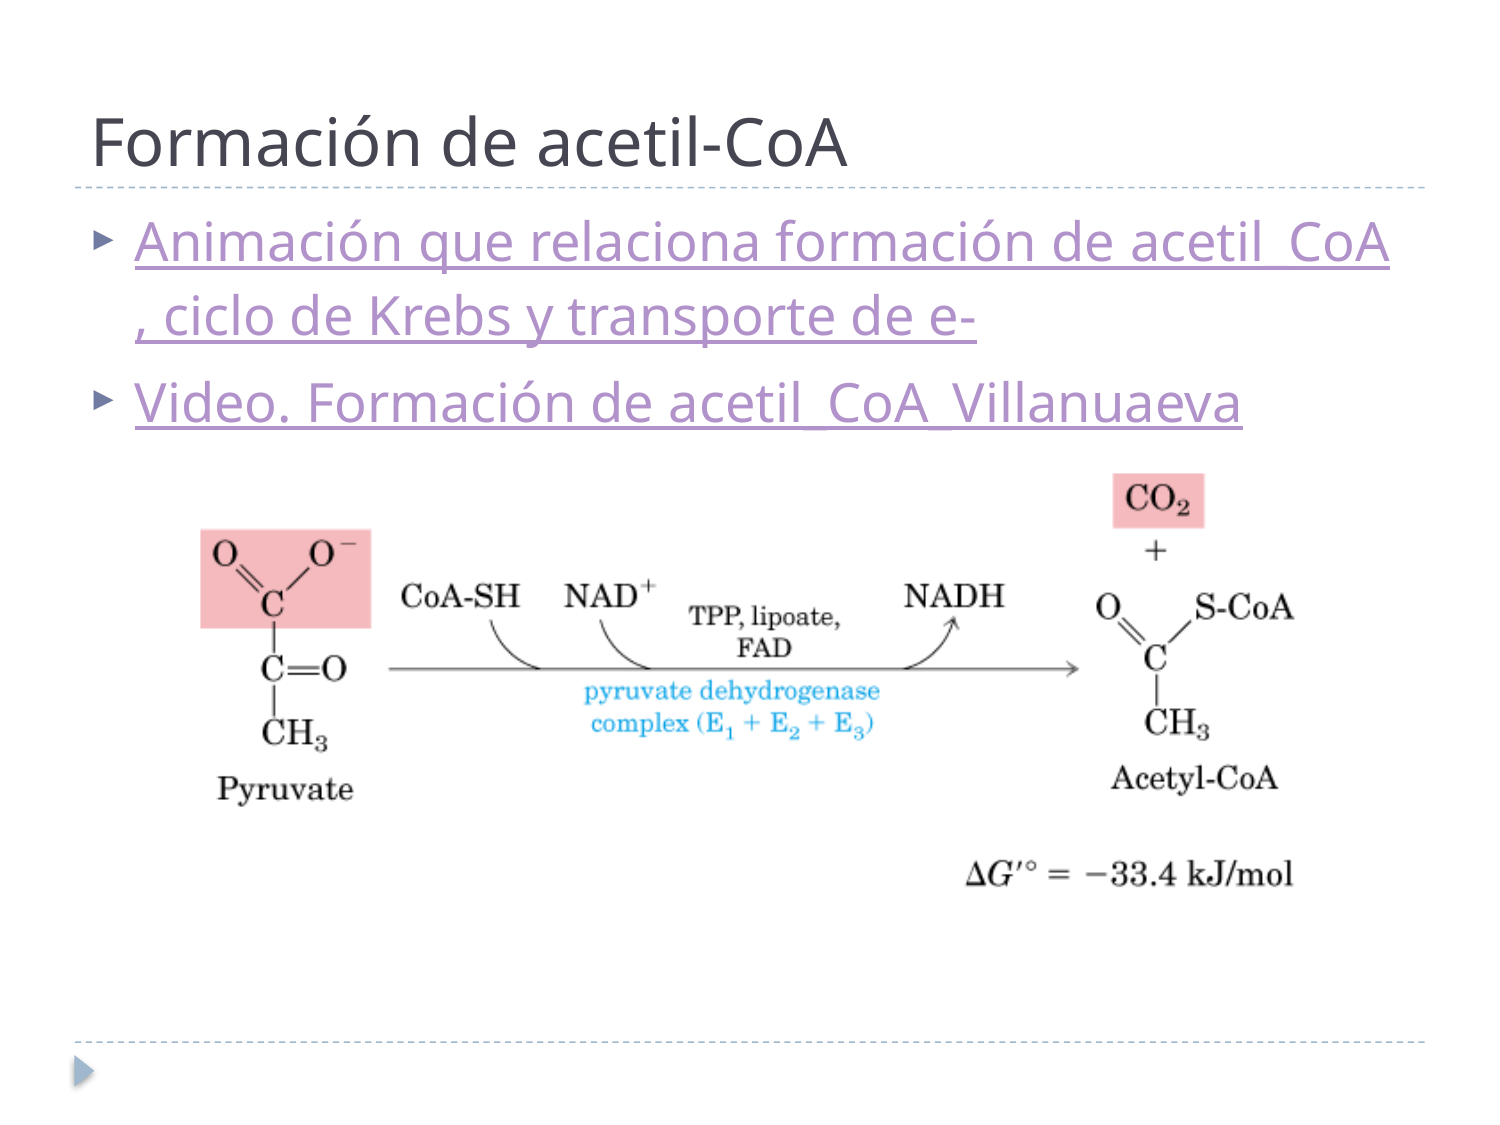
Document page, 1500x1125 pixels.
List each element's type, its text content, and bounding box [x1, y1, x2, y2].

picture [182, 455, 1309, 905]
title Formación de acetil-CoA [74, 24, 1426, 188]
list Animación que relaciona formación de acetil_CoA, ciclo de Krebs y transporte de e- Video. Formación de acetil_CoA_Villanuaeva [74, 199, 1426, 1011]
